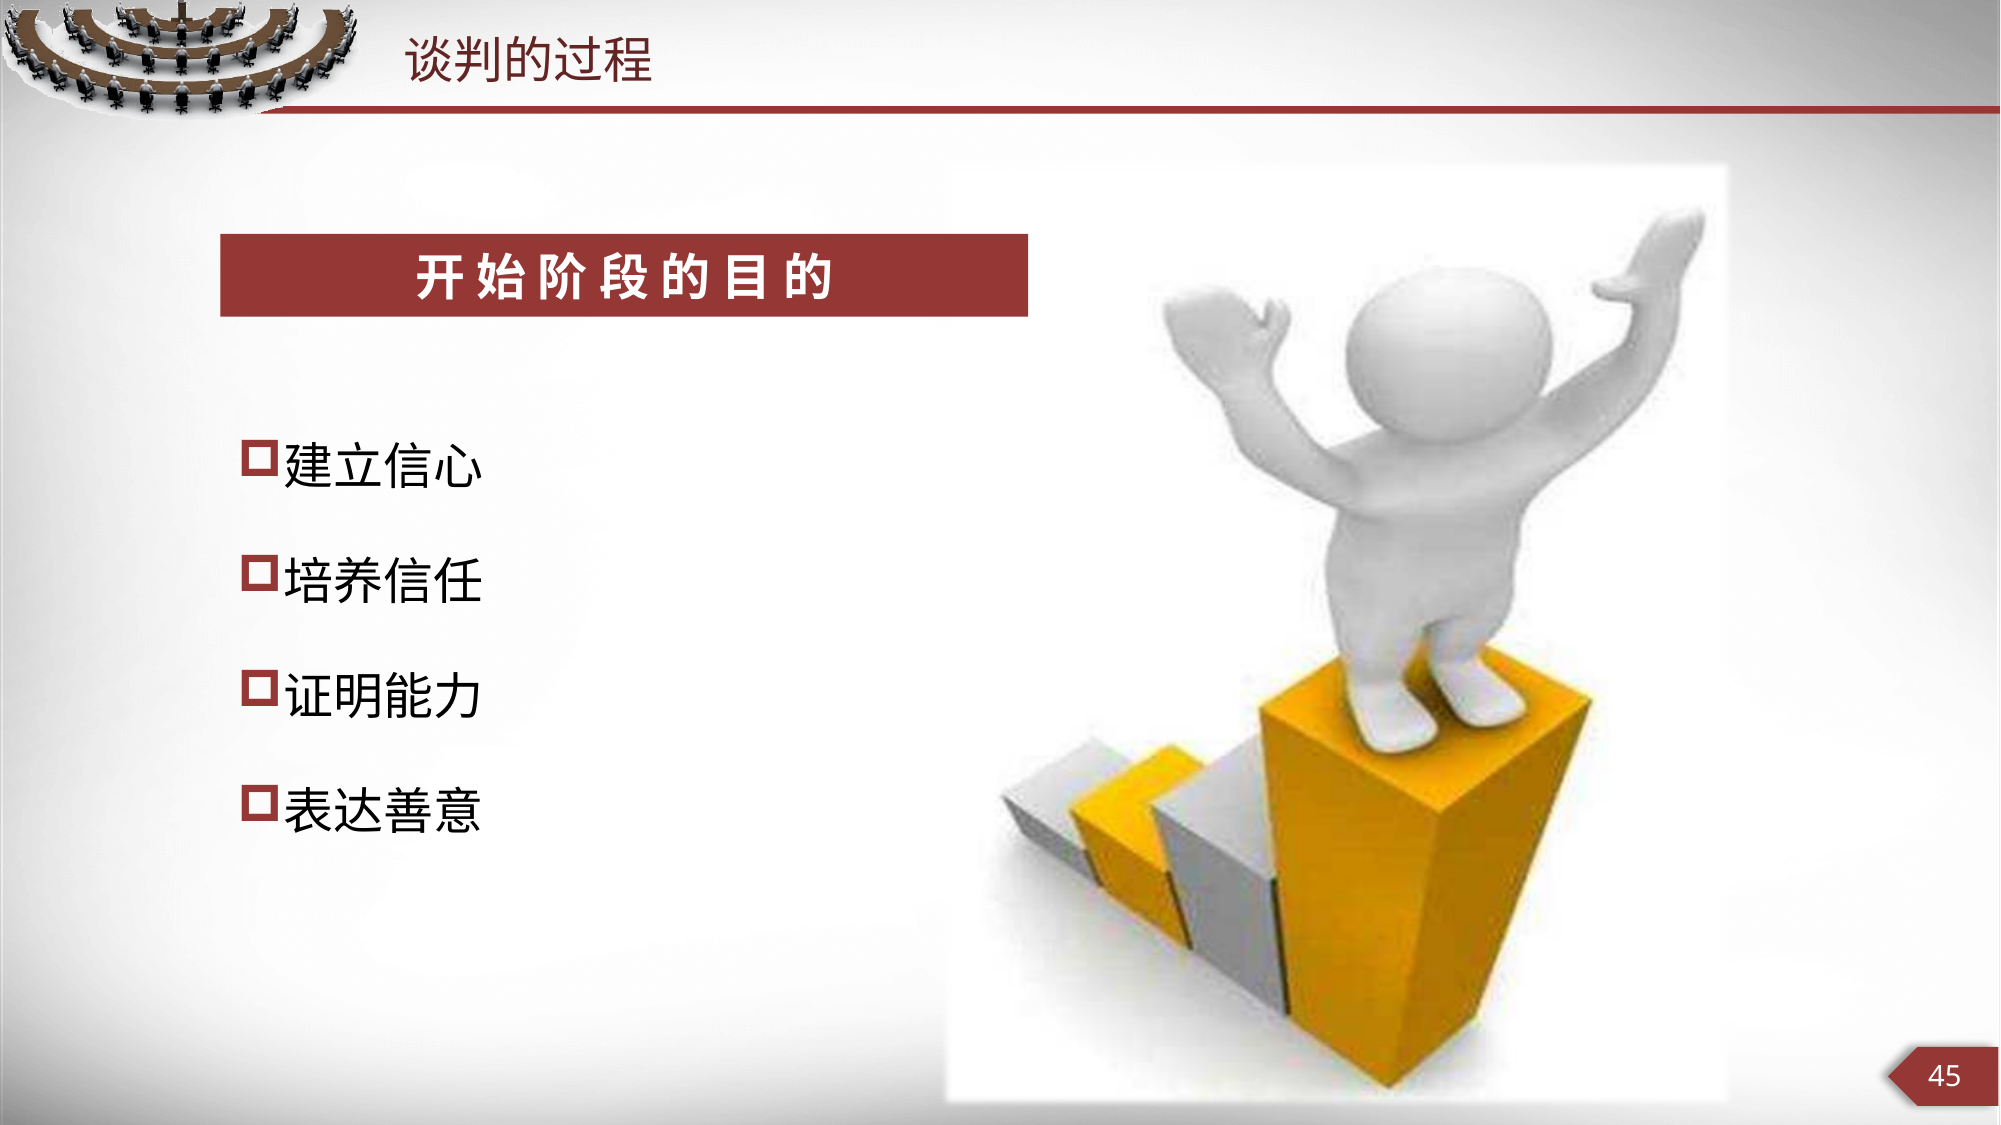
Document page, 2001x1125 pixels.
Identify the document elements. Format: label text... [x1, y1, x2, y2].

text_box 建立信心 培养信任 证明能力 表达善意 [222, 397, 579, 847]
text_box 开 始 阶 段 的 目 的 [220, 233, 935, 317]
list 谈判的过程 [388, 11, 1074, 107]
picture [0, 0, 2001, 1125]
slide_number 45 [1889, 1046, 2000, 1107]
